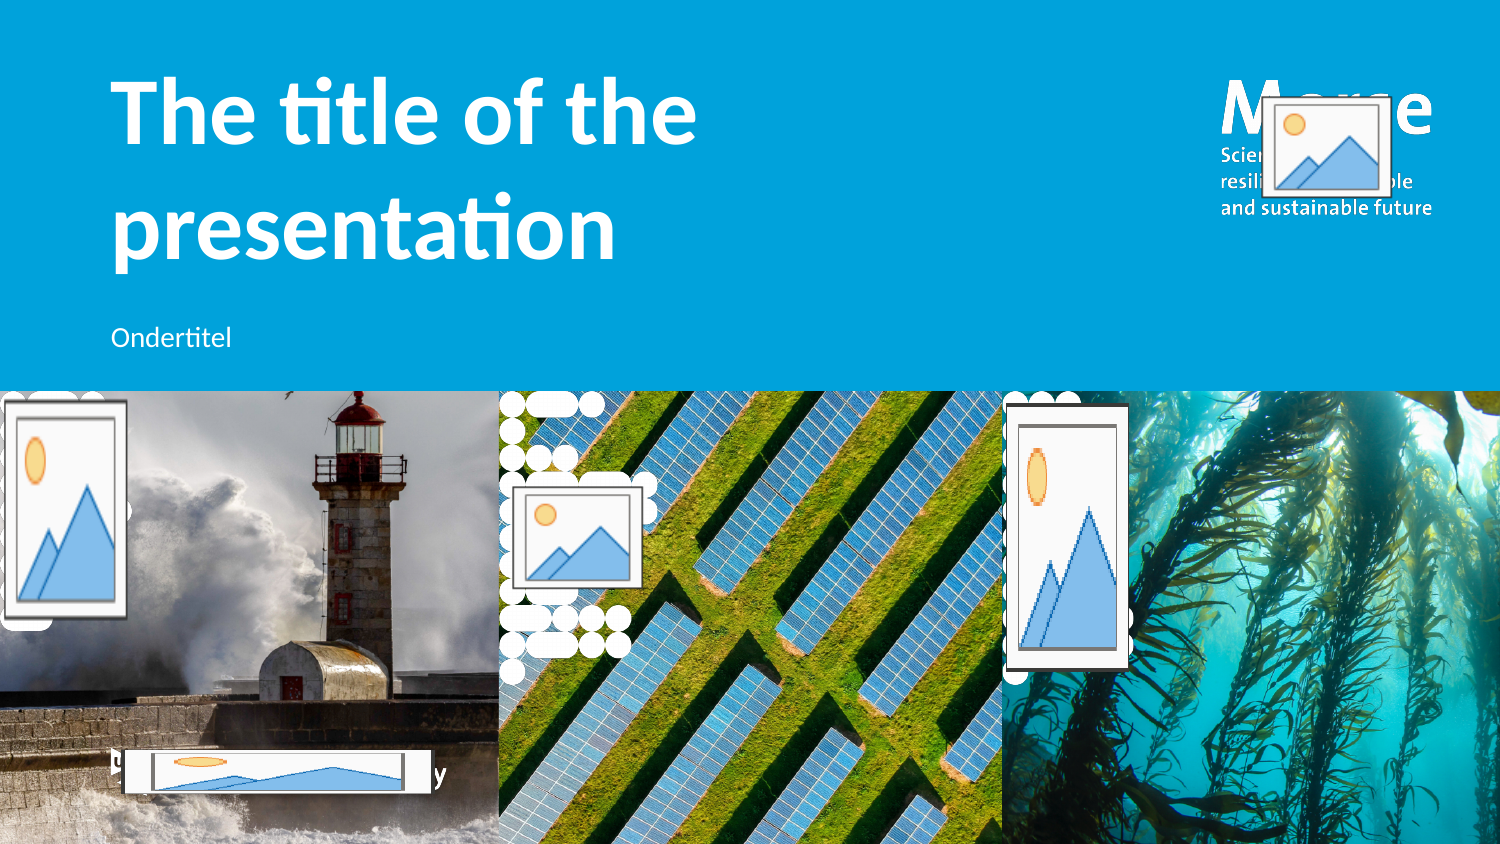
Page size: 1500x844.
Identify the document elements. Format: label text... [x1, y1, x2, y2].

picture [1398, 94, 1431, 134]
picture [1233, 152, 1239, 161]
subtitle Ondertitel [110, 318, 1153, 368]
picture [1384, 205, 1392, 214]
picture [1416, 205, 1421, 214]
picture [1229, 180, 1237, 187]
picture [1404, 180, 1412, 186]
picture [1223, 81, 1395, 197]
title The title of the presentation [110, 48, 1153, 264]
picture [1396, 201, 1400, 214]
picture [116, 264, 127, 273]
picture [0, 392, 1500, 844]
